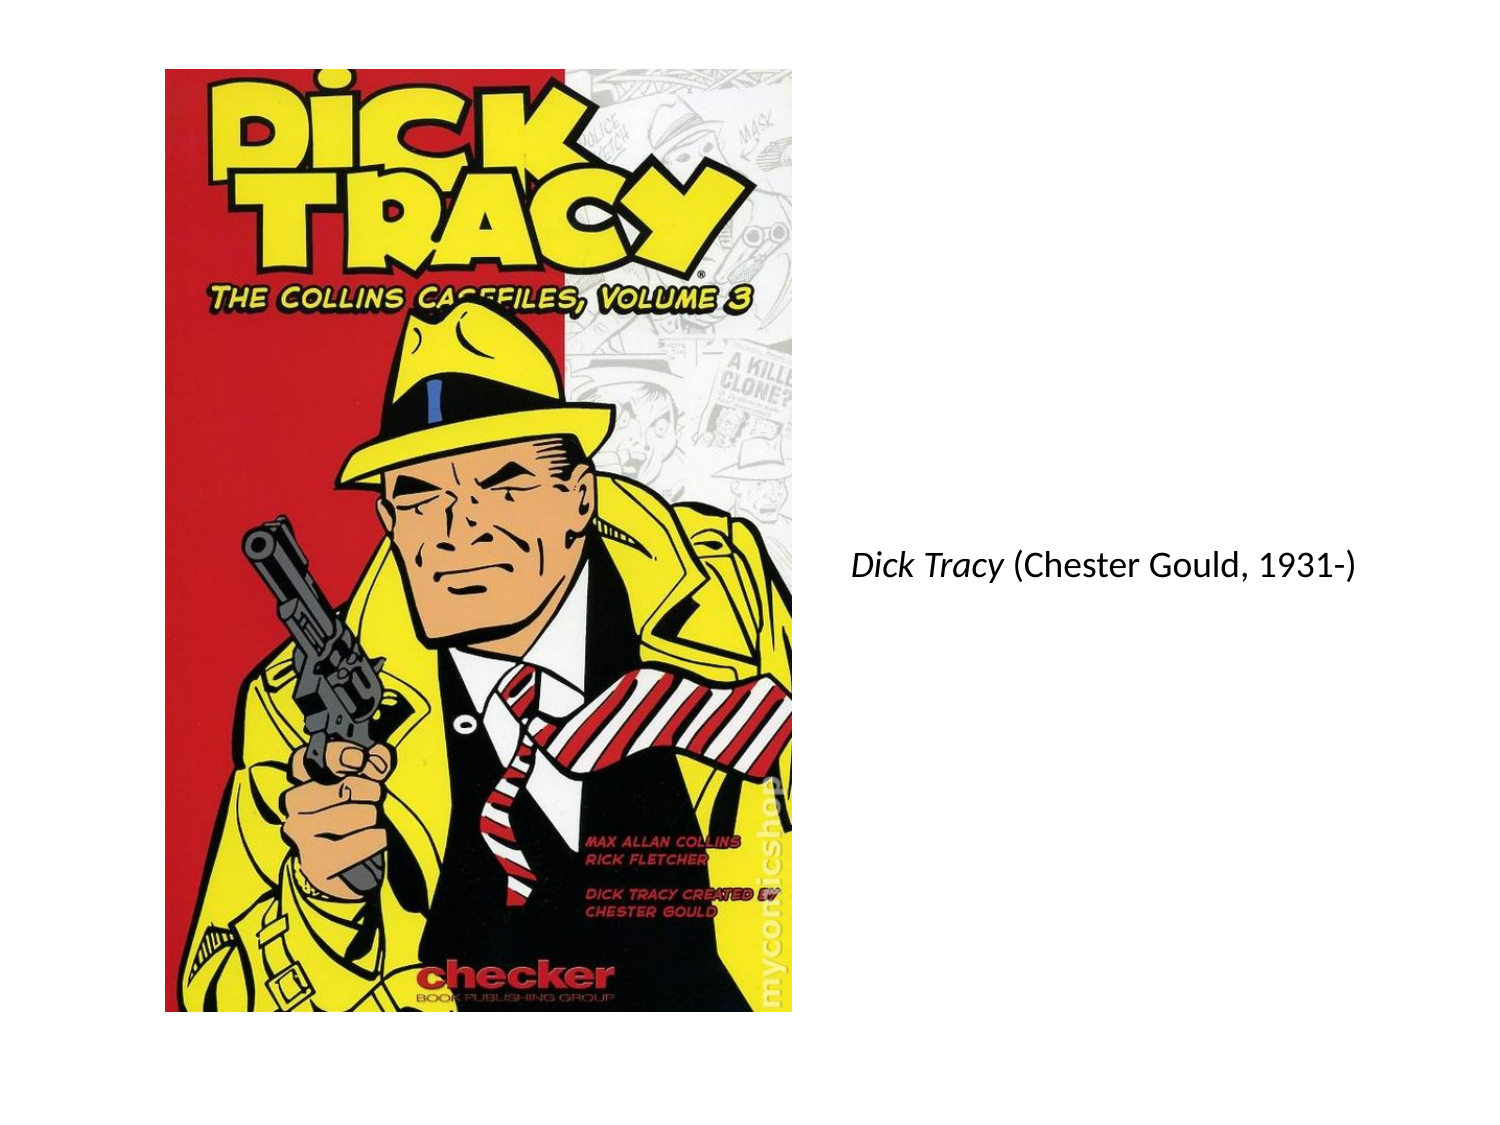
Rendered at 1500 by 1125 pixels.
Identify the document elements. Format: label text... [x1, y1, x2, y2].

text_box Dick Tracy (Chester Gould, 1931-) [836, 532, 1373, 592]
picture [165, 69, 792, 1012]
